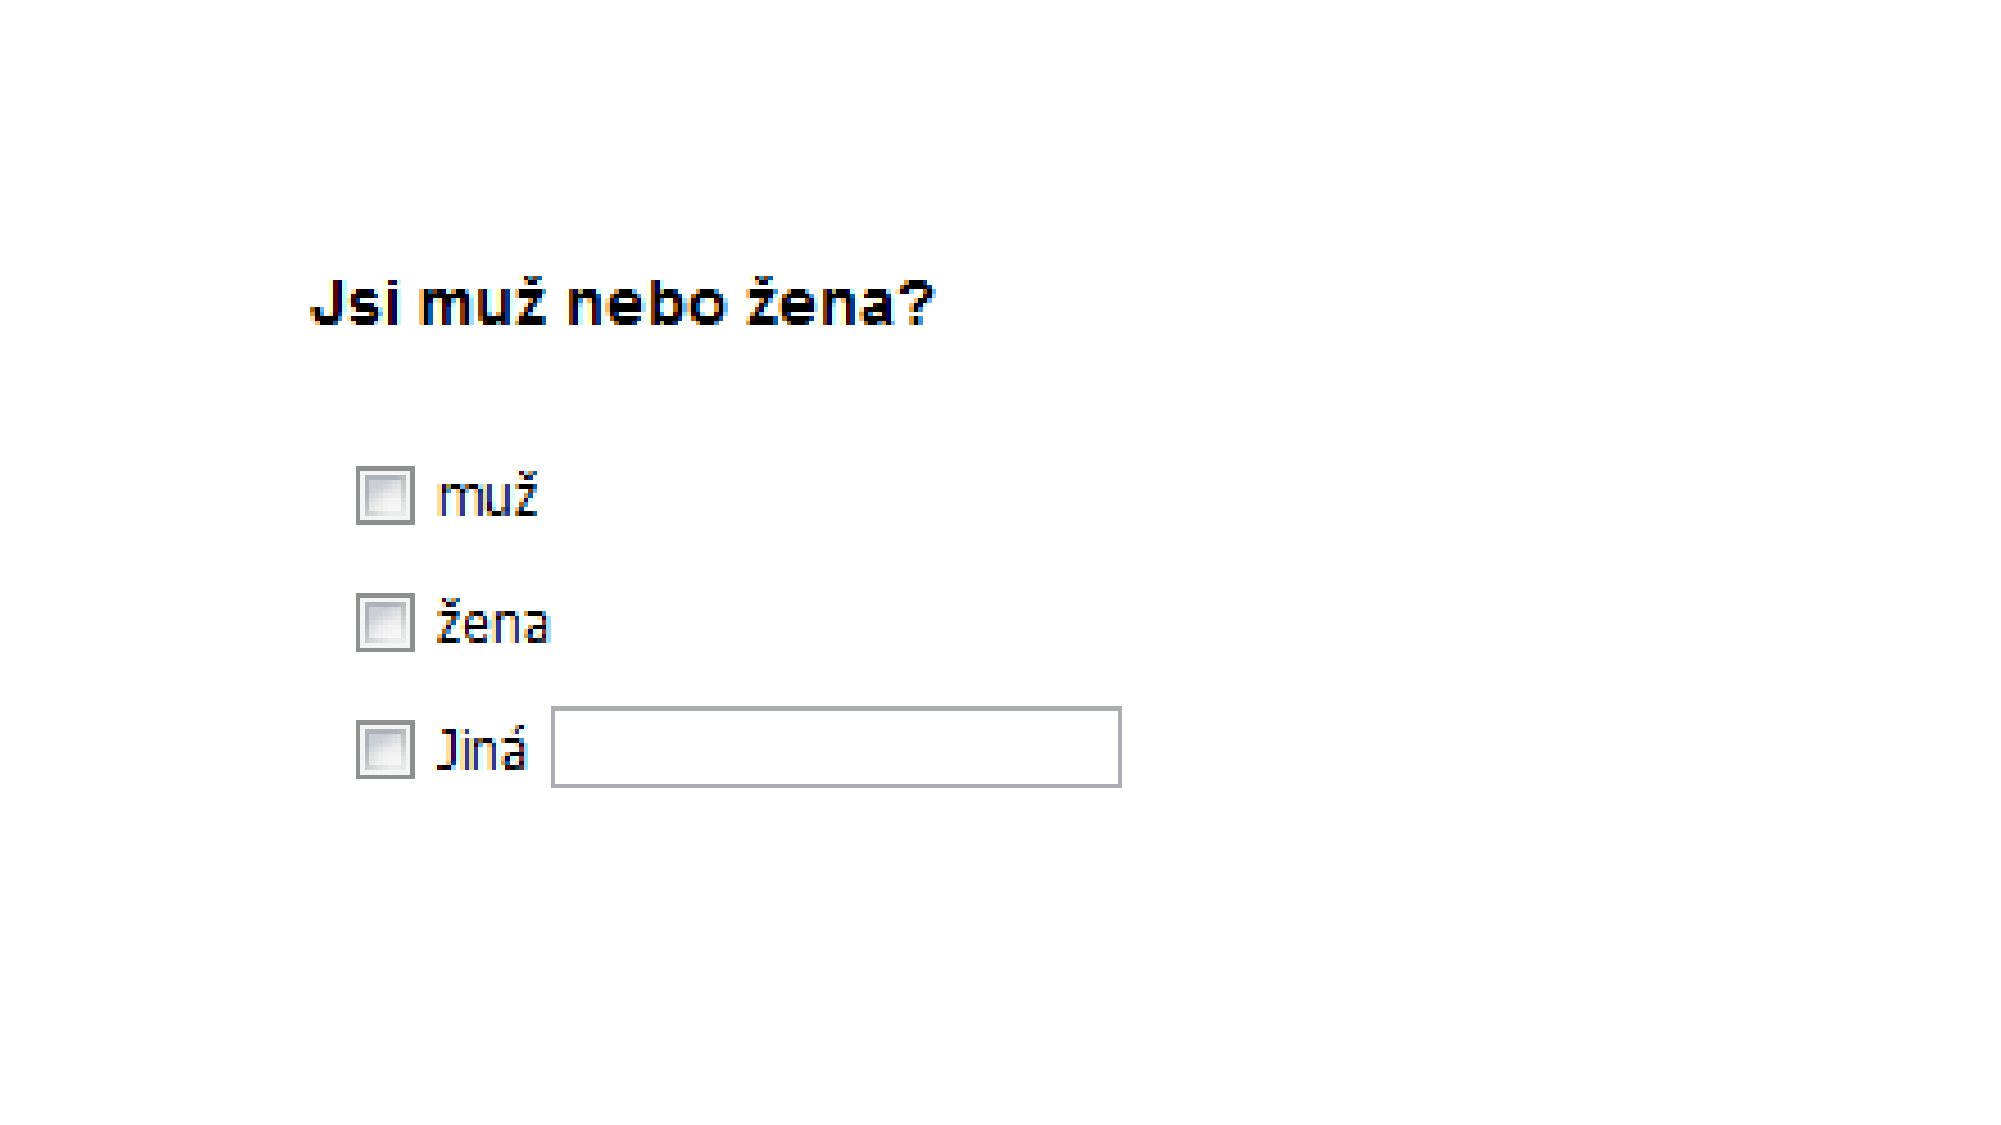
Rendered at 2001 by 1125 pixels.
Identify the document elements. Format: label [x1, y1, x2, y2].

picture [252, 208, 1889, 961]
